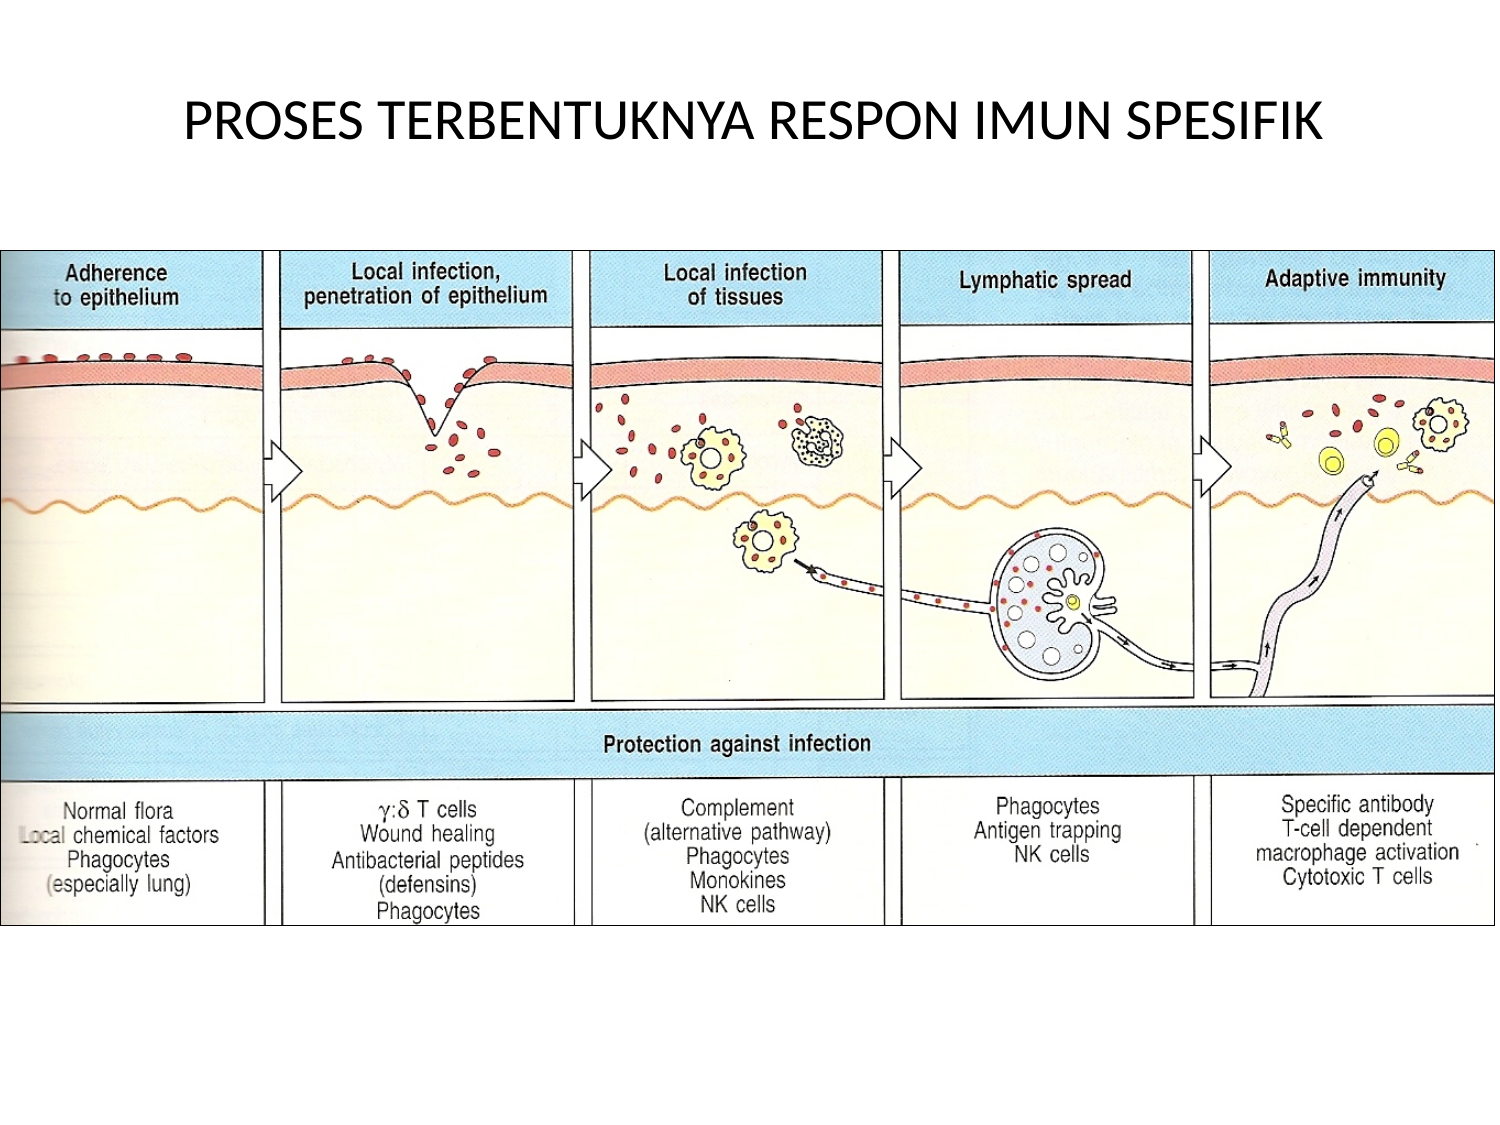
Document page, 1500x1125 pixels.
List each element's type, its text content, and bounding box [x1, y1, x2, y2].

picture [0, 249, 1496, 927]
title PROSES TERBENTUKNYA RESPON IMUN SPESIFIK [82, 45, 1425, 188]
